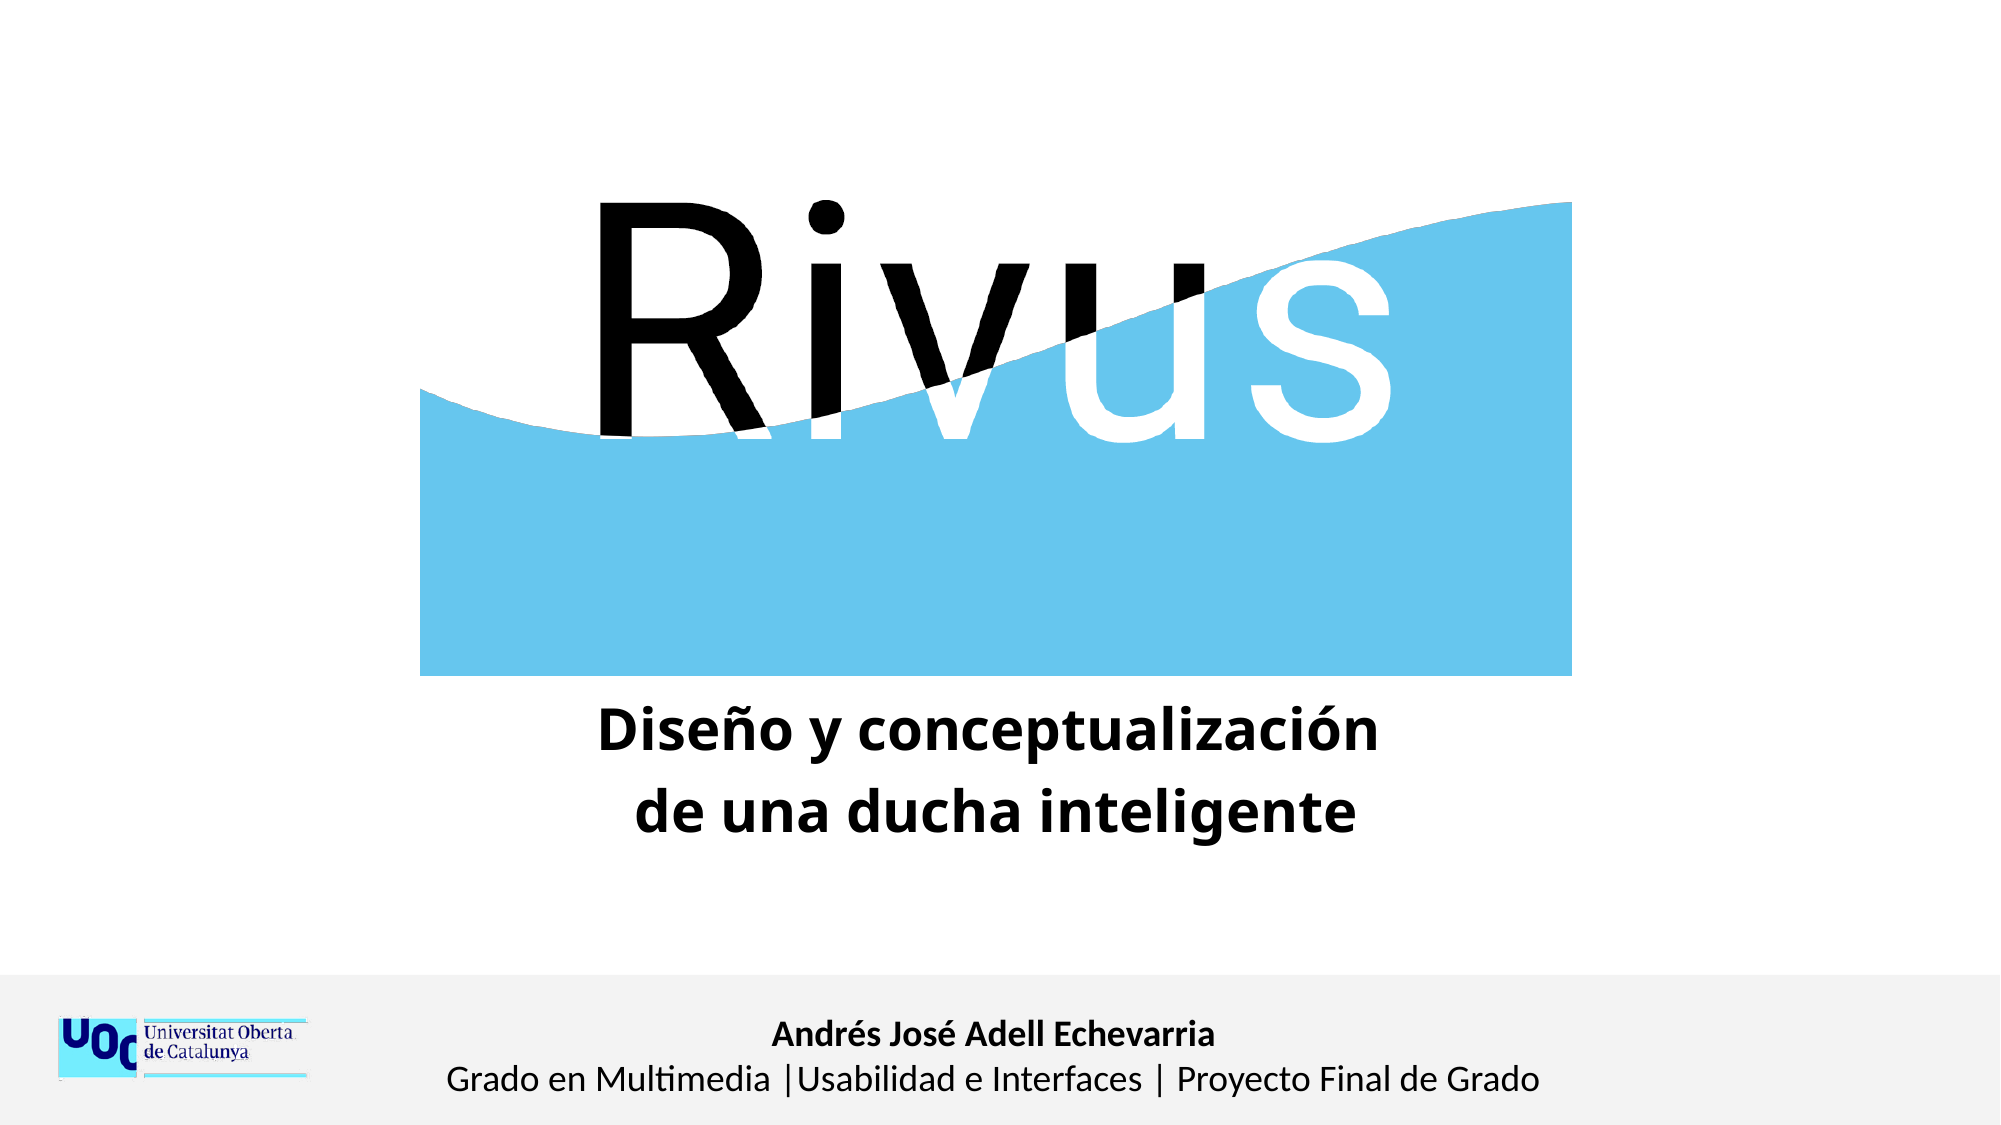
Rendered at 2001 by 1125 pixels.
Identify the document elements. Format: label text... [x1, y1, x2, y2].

text_box Andrés José Adell Echevarria Grado en Multimedia |Usabilidad e Interfaces | Proyecto Final de Grado [0, 1001, 1997, 1125]
picture [38, 1001, 327, 1097]
subtitle Diseño y conceptualización de una ducha inteligente [0, 692, 1997, 853]
text_box [0, 974, 2000, 1125]
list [420, 0, 1572, 677]
